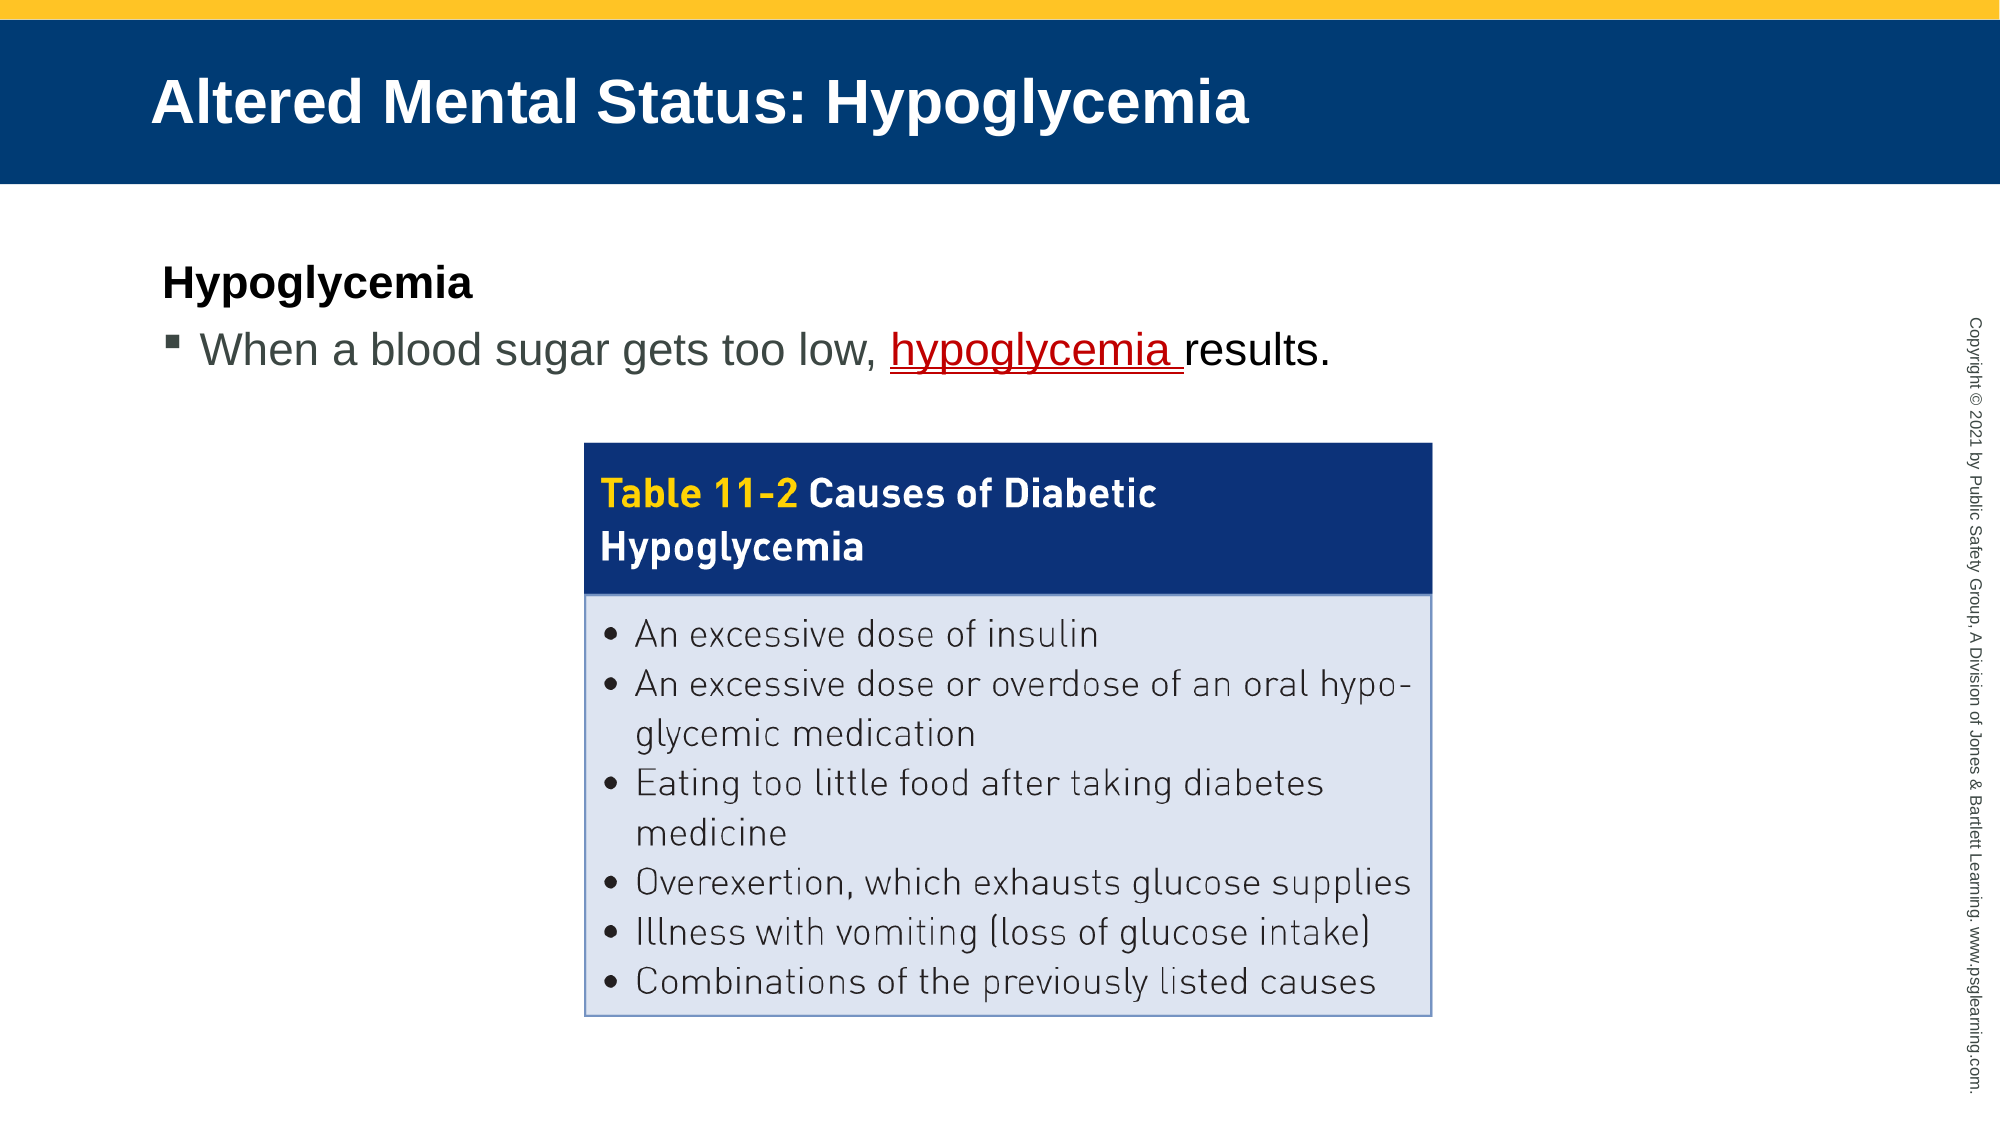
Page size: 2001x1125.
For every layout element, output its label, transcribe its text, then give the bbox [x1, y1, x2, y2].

picture [579, 438, 1438, 1024]
title Altered Mental Status: Hypoglycemia [0, 19, 2000, 185]
list Hypoglycemia When a blood sugar gets too low, hypoglycemia results. [146, 244, 1420, 1039]
